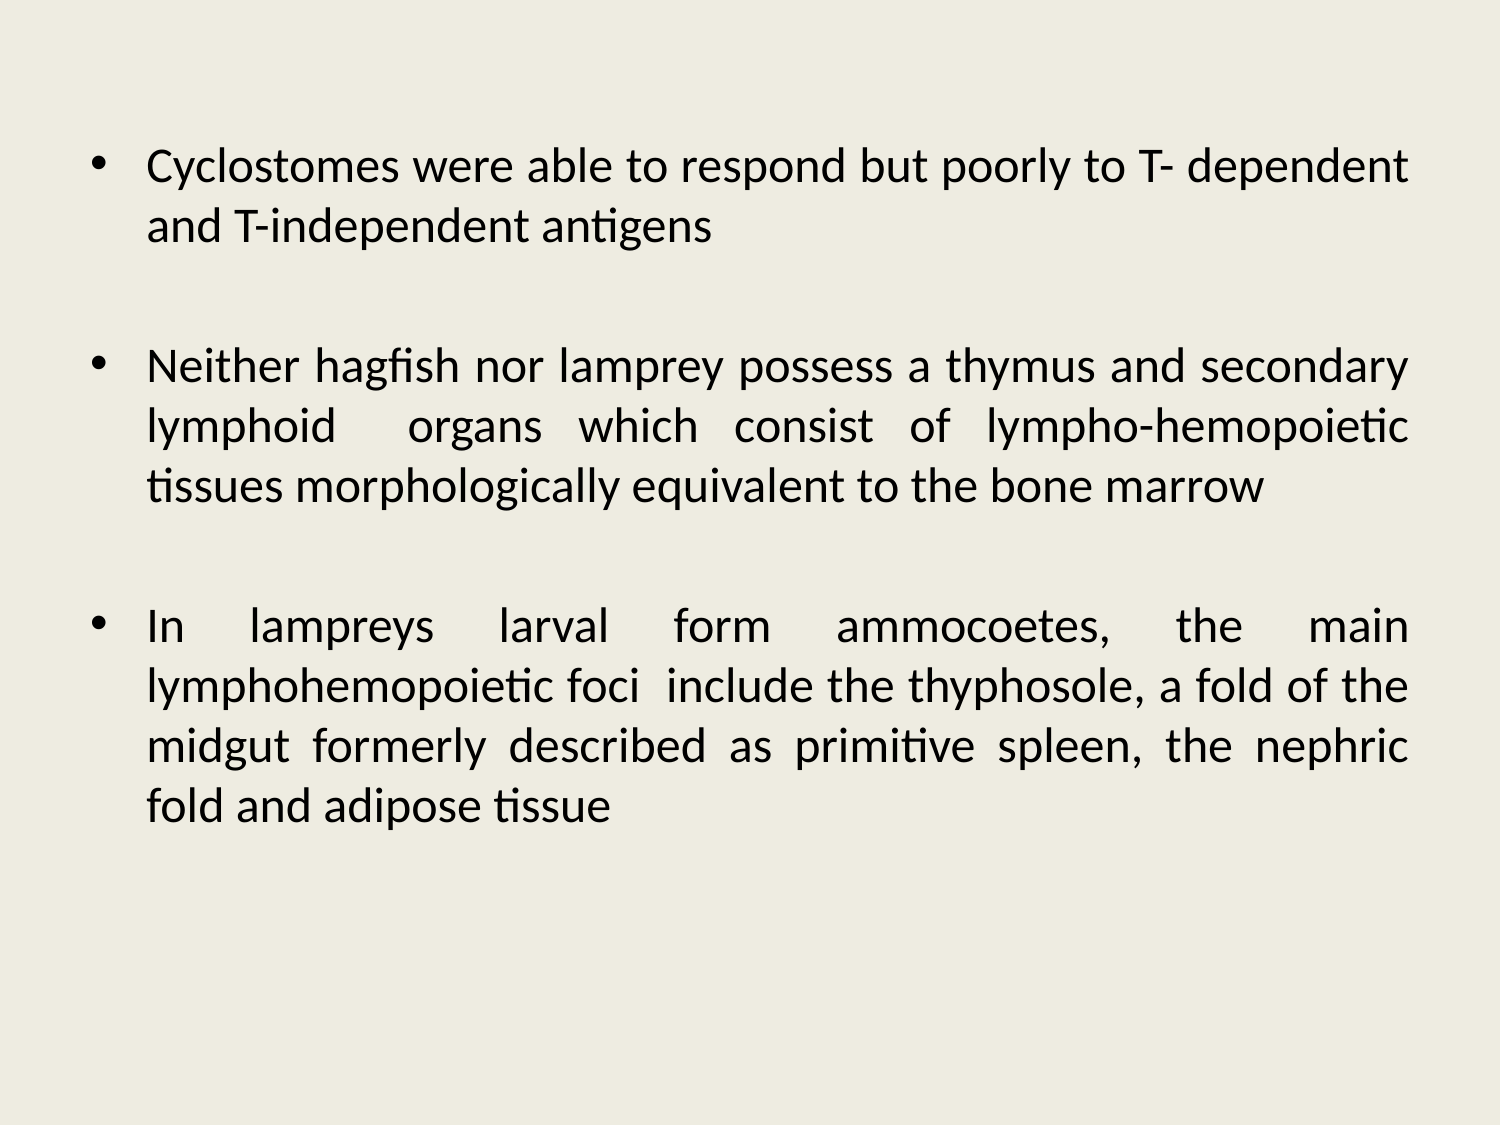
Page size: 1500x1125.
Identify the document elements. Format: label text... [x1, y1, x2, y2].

list Cyclostomes were able to respond but poorly to T- dependent and T-independent antigens Neither hagfish nor lamprey possess a thymus and secondary lymphoid organs which consist of lympho-hemopoietic tissues morphologically equivalent to the bone marrow In lampreys larval form ammocoetes, the main lymphohemopoietic foci include the thyphosole, a fold of the midgut formerly described as primitive spleen, the nephric fold and adipose tissue [75, 125, 1425, 1005]
